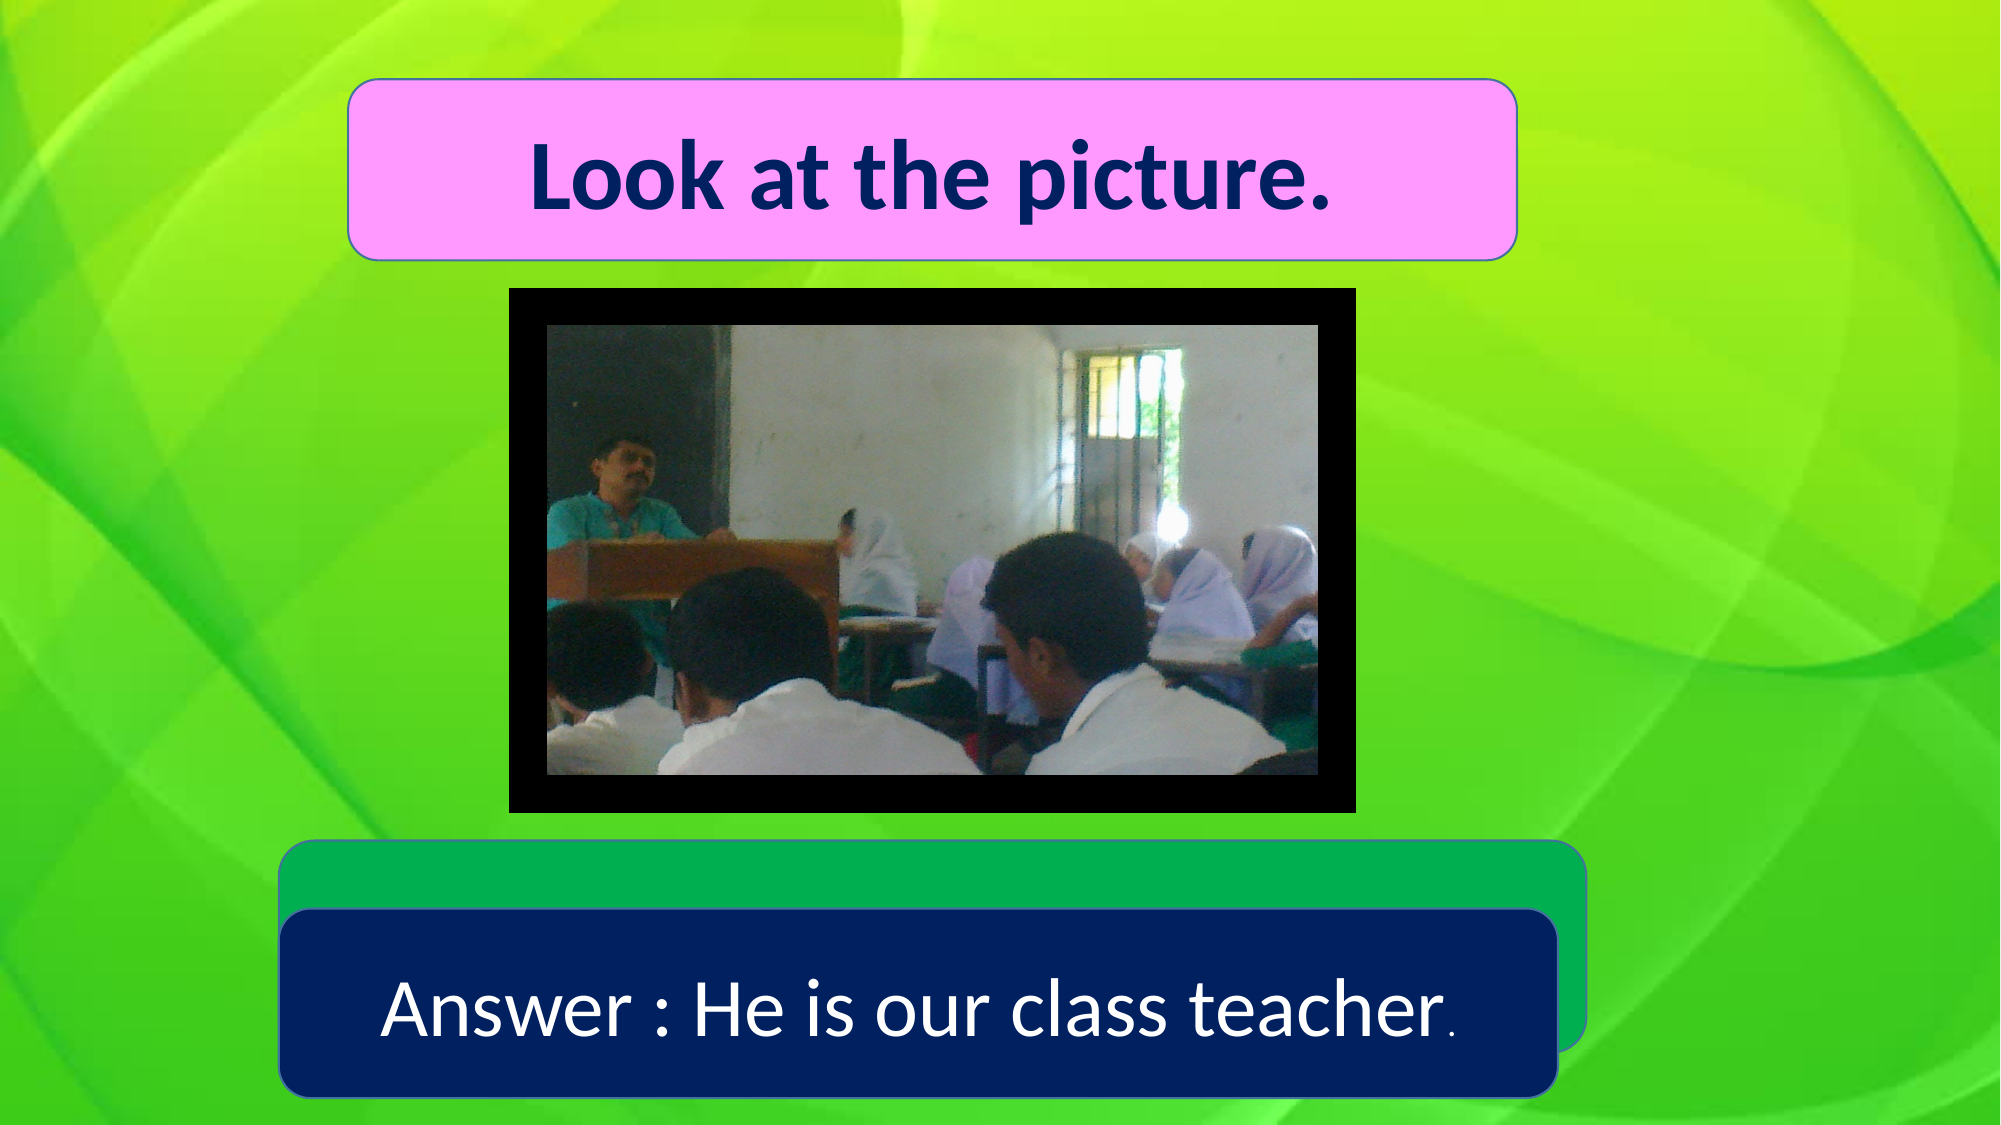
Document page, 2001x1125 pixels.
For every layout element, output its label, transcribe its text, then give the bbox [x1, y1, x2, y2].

text_box Q. Can you guess who he is? [277, 839, 1588, 1053]
text_box Look at the picture. [347, 78, 1519, 262]
picture [0, 0, 2001, 1125]
text_box Answer : He is our class teacher. [277, 907, 1560, 1100]
